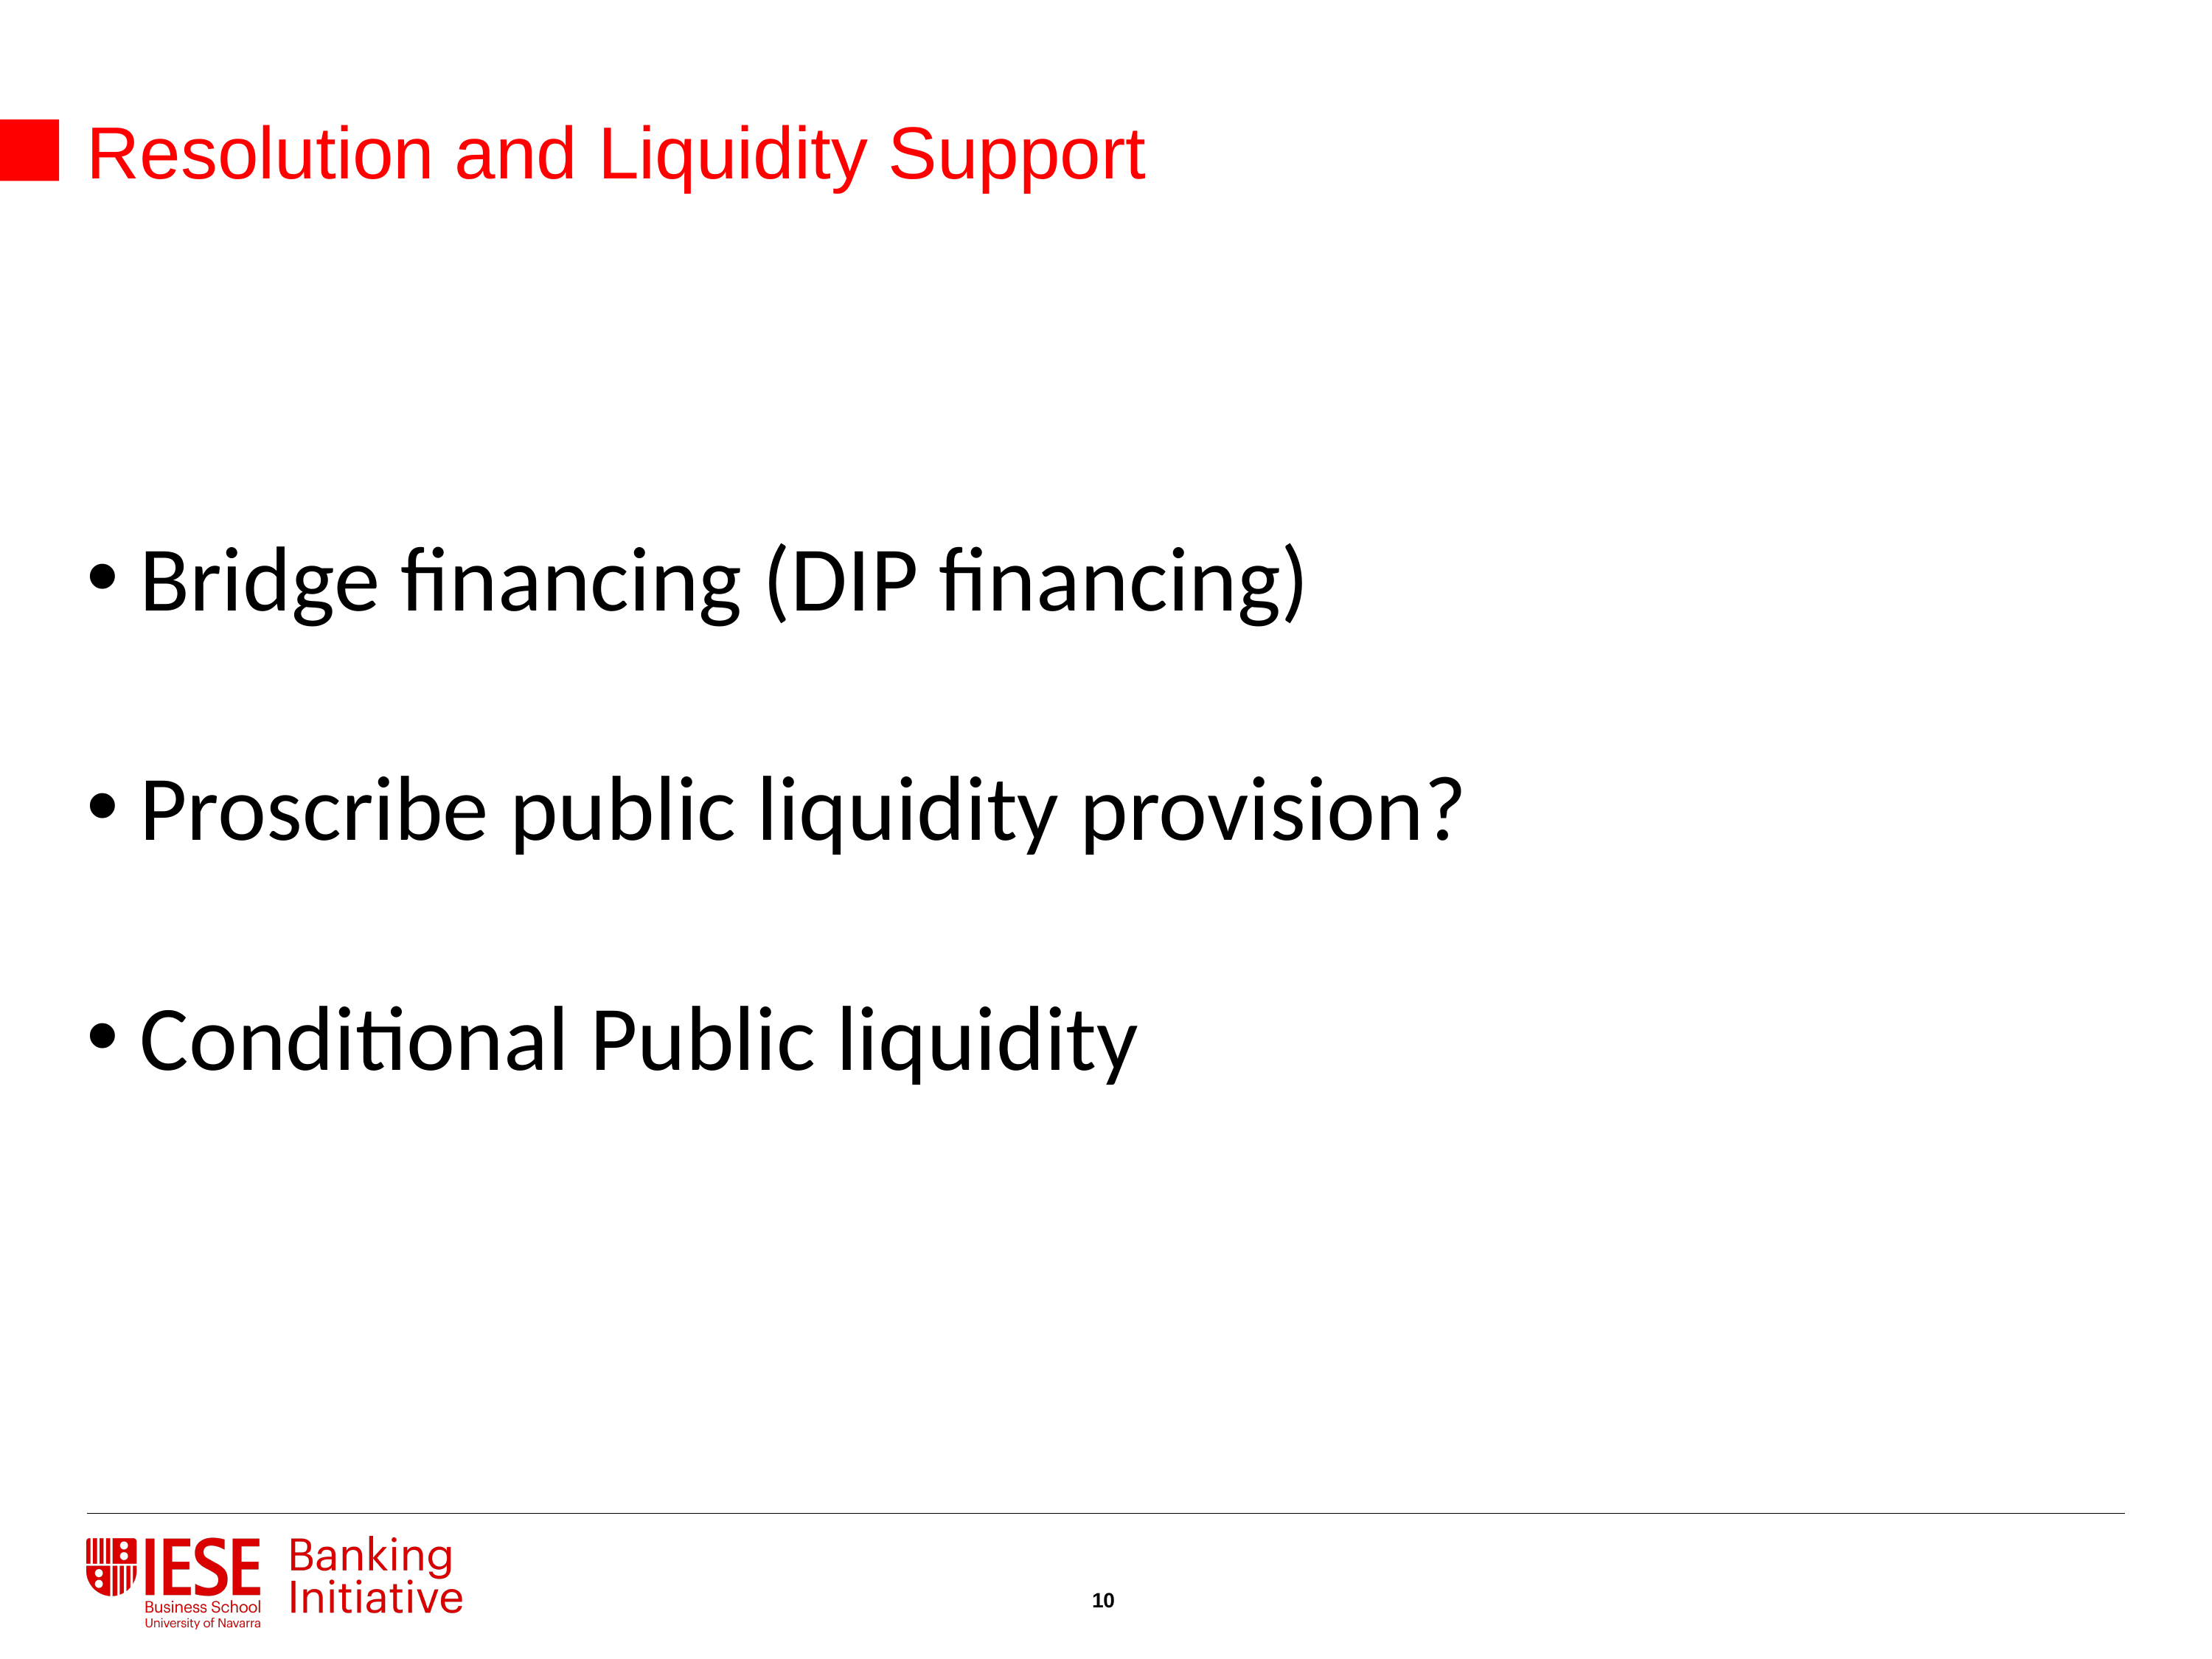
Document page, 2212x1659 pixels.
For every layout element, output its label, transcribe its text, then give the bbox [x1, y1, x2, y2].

list Resolution and Liquidity Support [86, 106, 2212, 196]
picture [86, 1536, 462, 1630]
list Bridge financing (DIP financing) Proscribe public liquidity provision? Conditional Public liquidity [86, 290, 2096, 1424]
